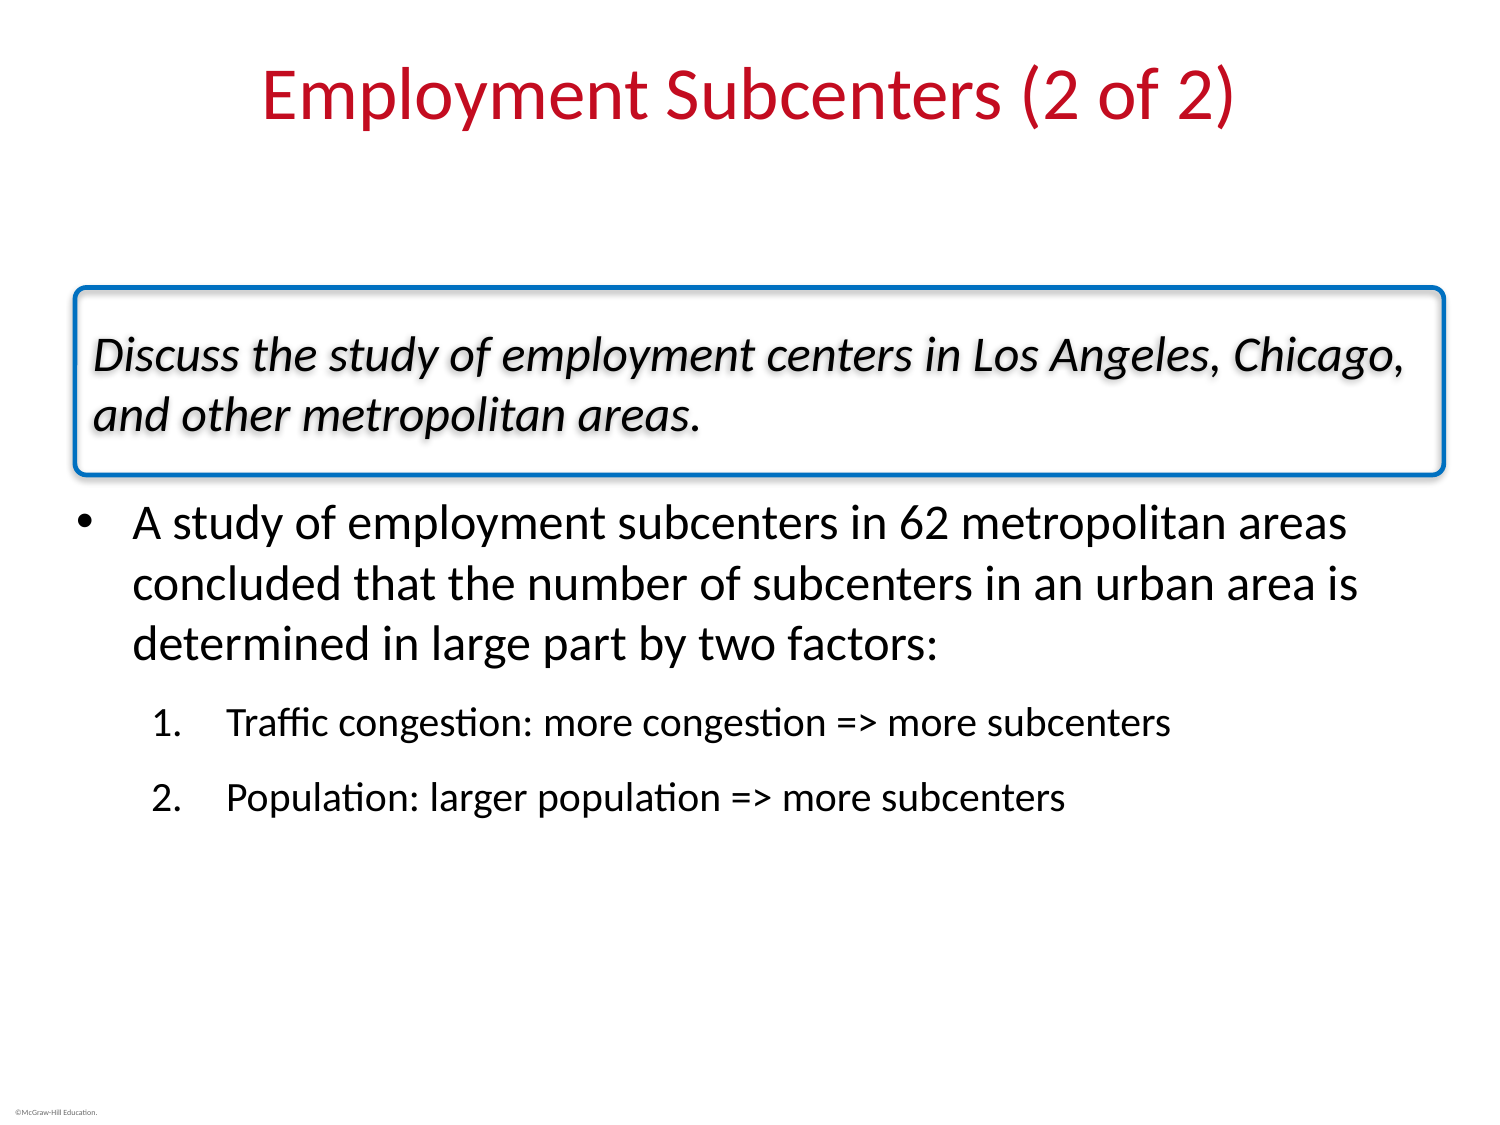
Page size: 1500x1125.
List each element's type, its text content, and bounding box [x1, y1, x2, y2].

text_box Discuss the study of employment centers in Los Angeles, Chicago, and other metropolitan areas. [74, 286, 1445, 476]
title Employment Subcenters (2 of 2) [0, 37, 1500, 150]
list A study of employment subcenters in 62 metropolitan areas concluded that the number of subcenters in an urban area is determined in large part by two factors: Traffic congestion: more congestion => more subcenters Population: larger population => more subcenters [61, 266, 1435, 888]
